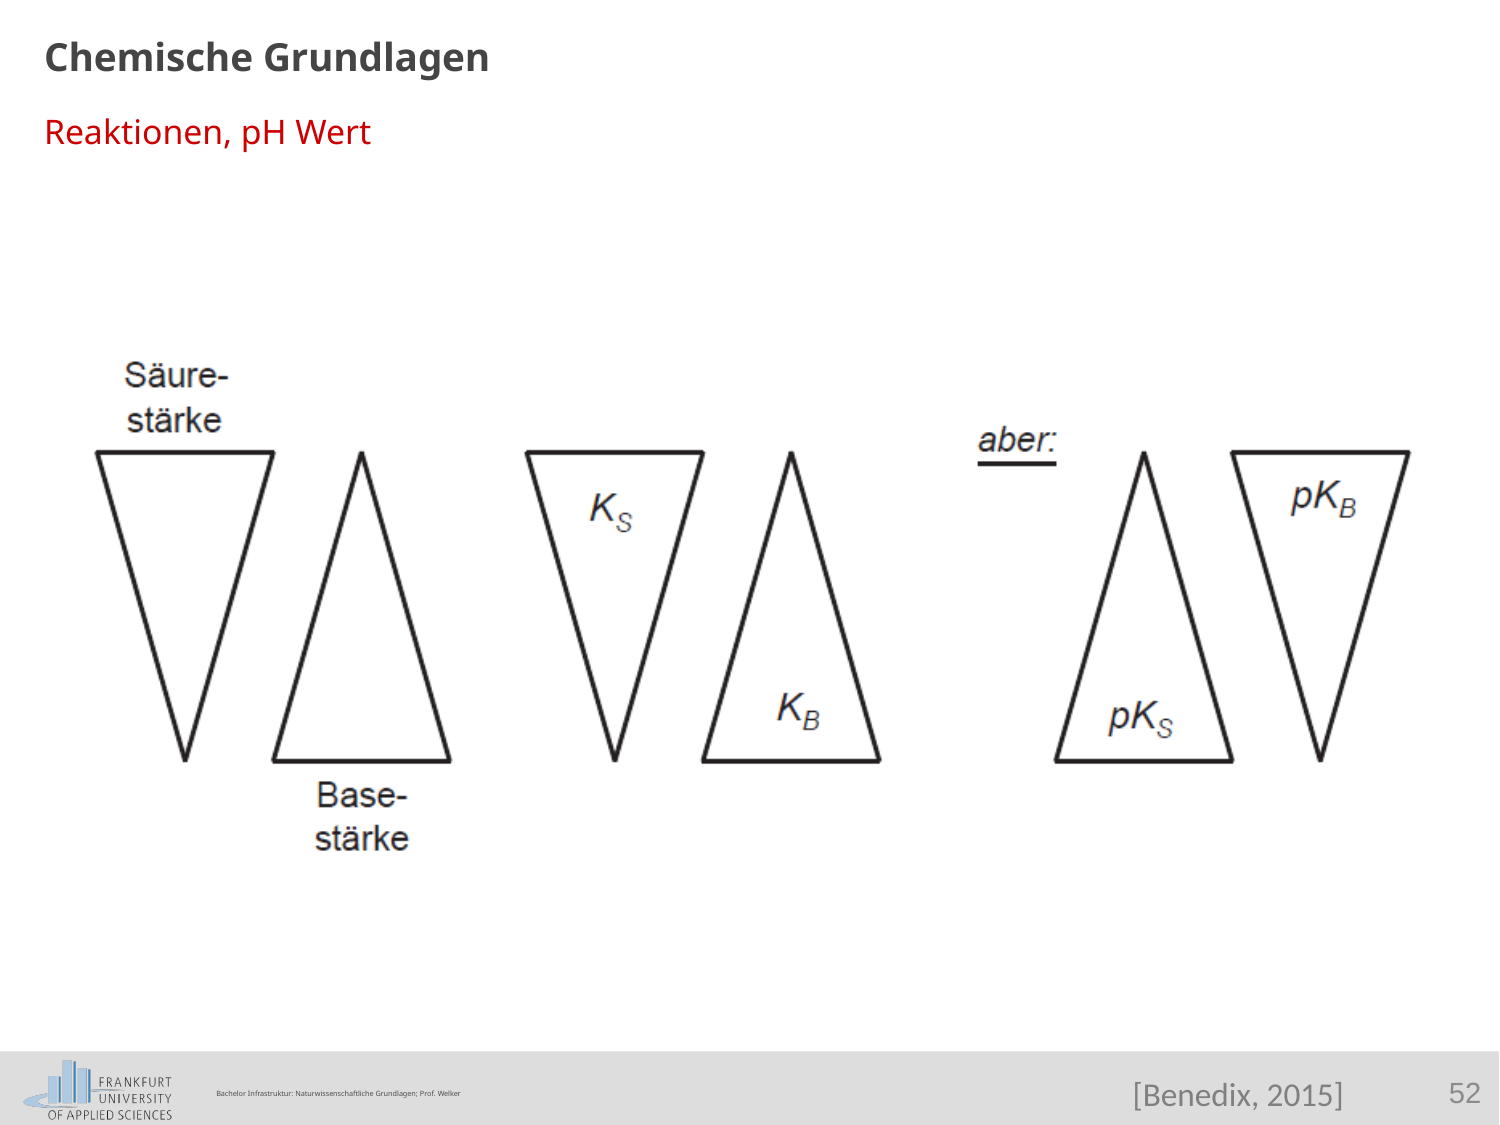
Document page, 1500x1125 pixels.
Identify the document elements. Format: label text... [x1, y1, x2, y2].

picture [0, 349, 1500, 866]
picture [23, 1060, 172, 1120]
text_box [Benedix, 2015] [1117, 1066, 1360, 1121]
text_box Chemische Grundlagen Reaktionen, pH Wert [29, 17, 1467, 177]
